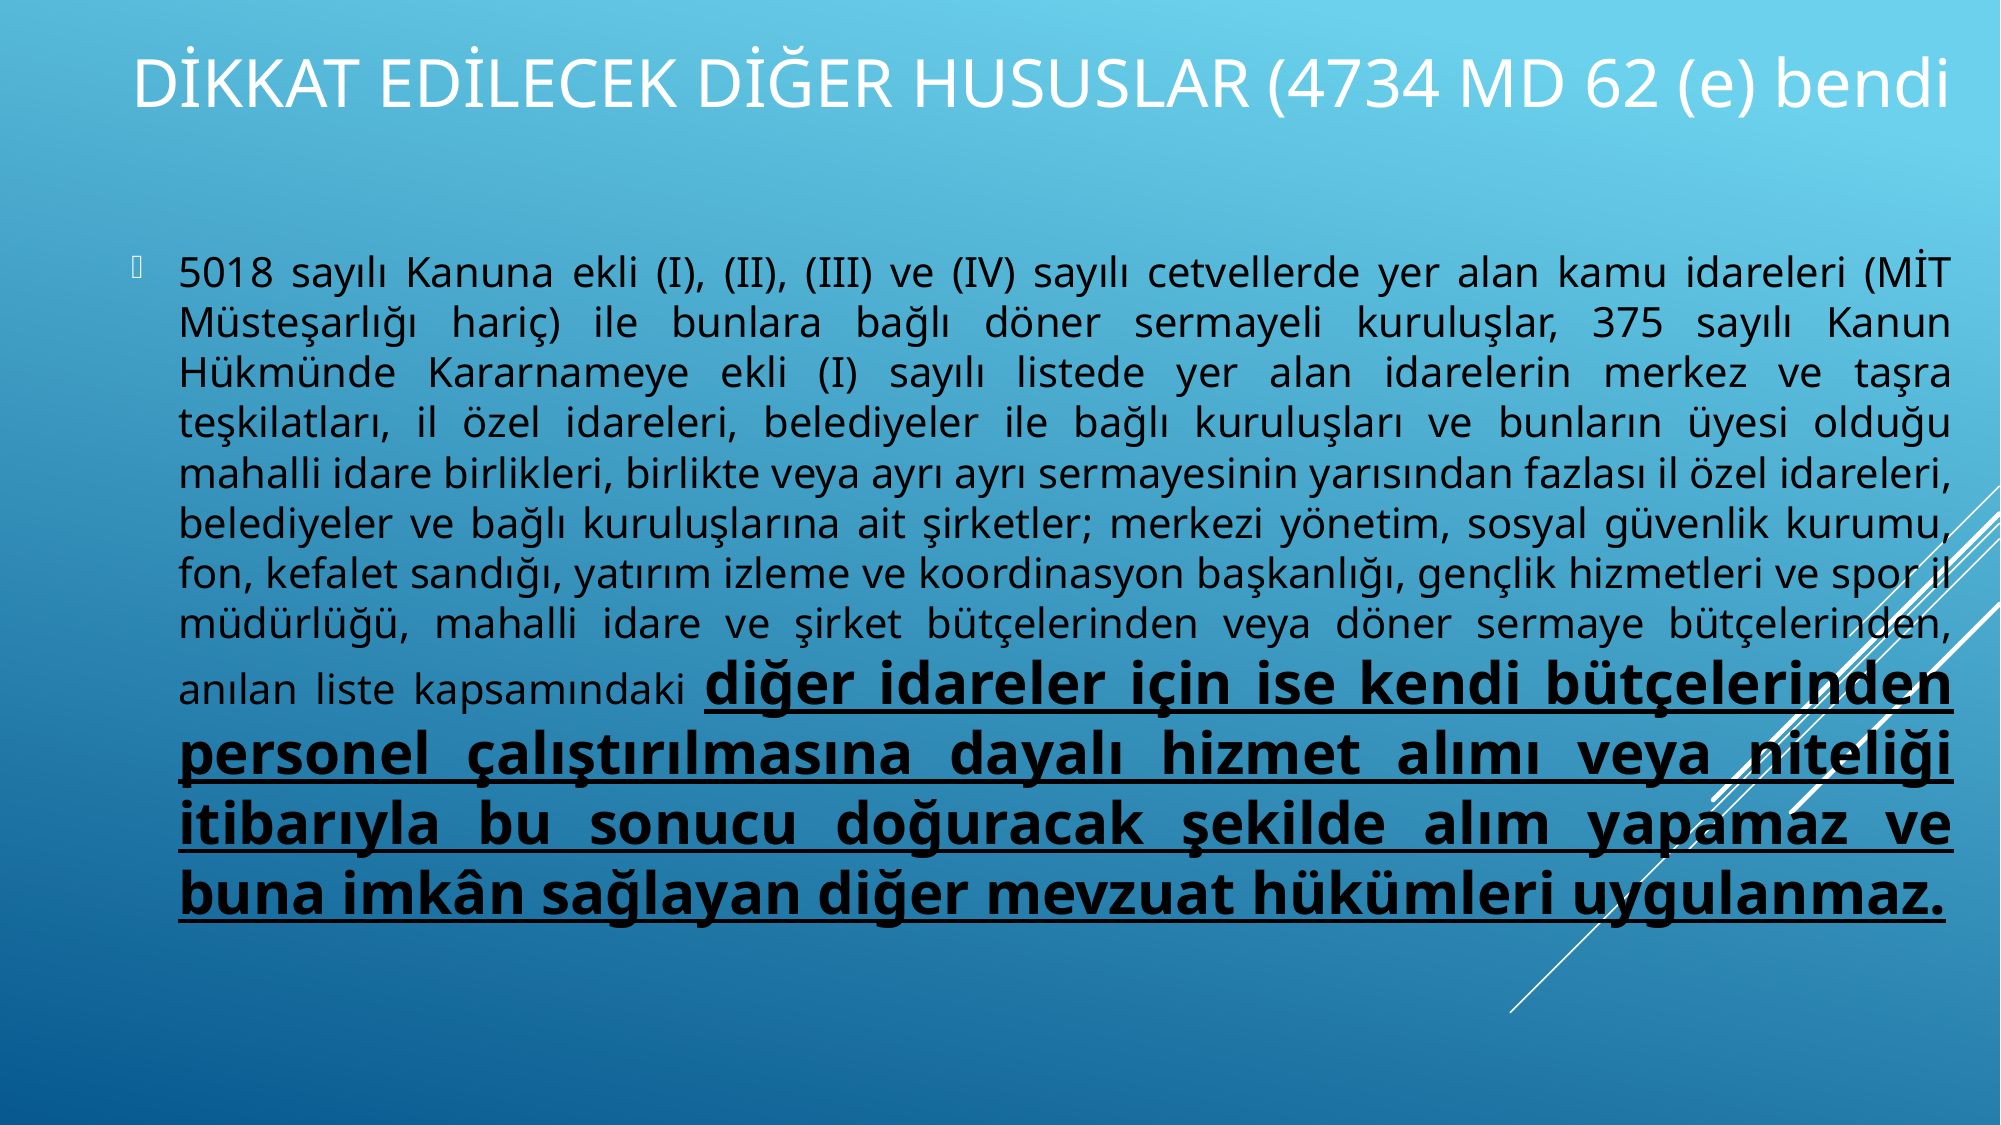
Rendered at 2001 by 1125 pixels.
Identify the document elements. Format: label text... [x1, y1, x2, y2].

title DİKKAT EDİLECEK DİĞER HUSUSLAR (4734 MD 62 (e) bendi [116, 0, 1969, 142]
list 5018 sayılı Kanuna ekli (I), (II), (III) ve (IV) sayılı cetvellerde yer alan kamu idareleri (MİT Müsteşarlığı hariç) ile bunlara bağlı döner sermayeli kuruluşlar, 375 sayılı Kanun Hükmünde Kararnameye ekli (I) sayılı listede yer alan idarelerin merkez ve taşra teşkilatları, il özel idareleri, belediyeler ile bağlı kuruluşları ve bunların üyesi olduğu mahalli idare birlikleri, birlikte veya ayrı ayrı sermayesinin yarısından fazlası il özel idareleri, belediyeler ve bağlı kuruluşlarına ait şirketler; merkezi yönetim, sosyal güvenlik kurumu, fon, kefalet sandığı, yatırım izleme ve koordinasyon başkanlığı, gençlik hizmetleri ve spor il müdürlüğü, mahalli idare ve şirket bütçelerinden veya döner sermaye bütçelerinden, anılan liste kapsamındaki diğer idareler için ise kendi bütçelerinden personel çalıştırılmasına dayalı hizmet alımı veya niteliği itibarıyla bu sonucu doğuracak şekilde alım yapamaz ve buna imkân sağlayan diğer mevzuat hükümleri uygulanmaz. [116, 142, 1969, 1101]
